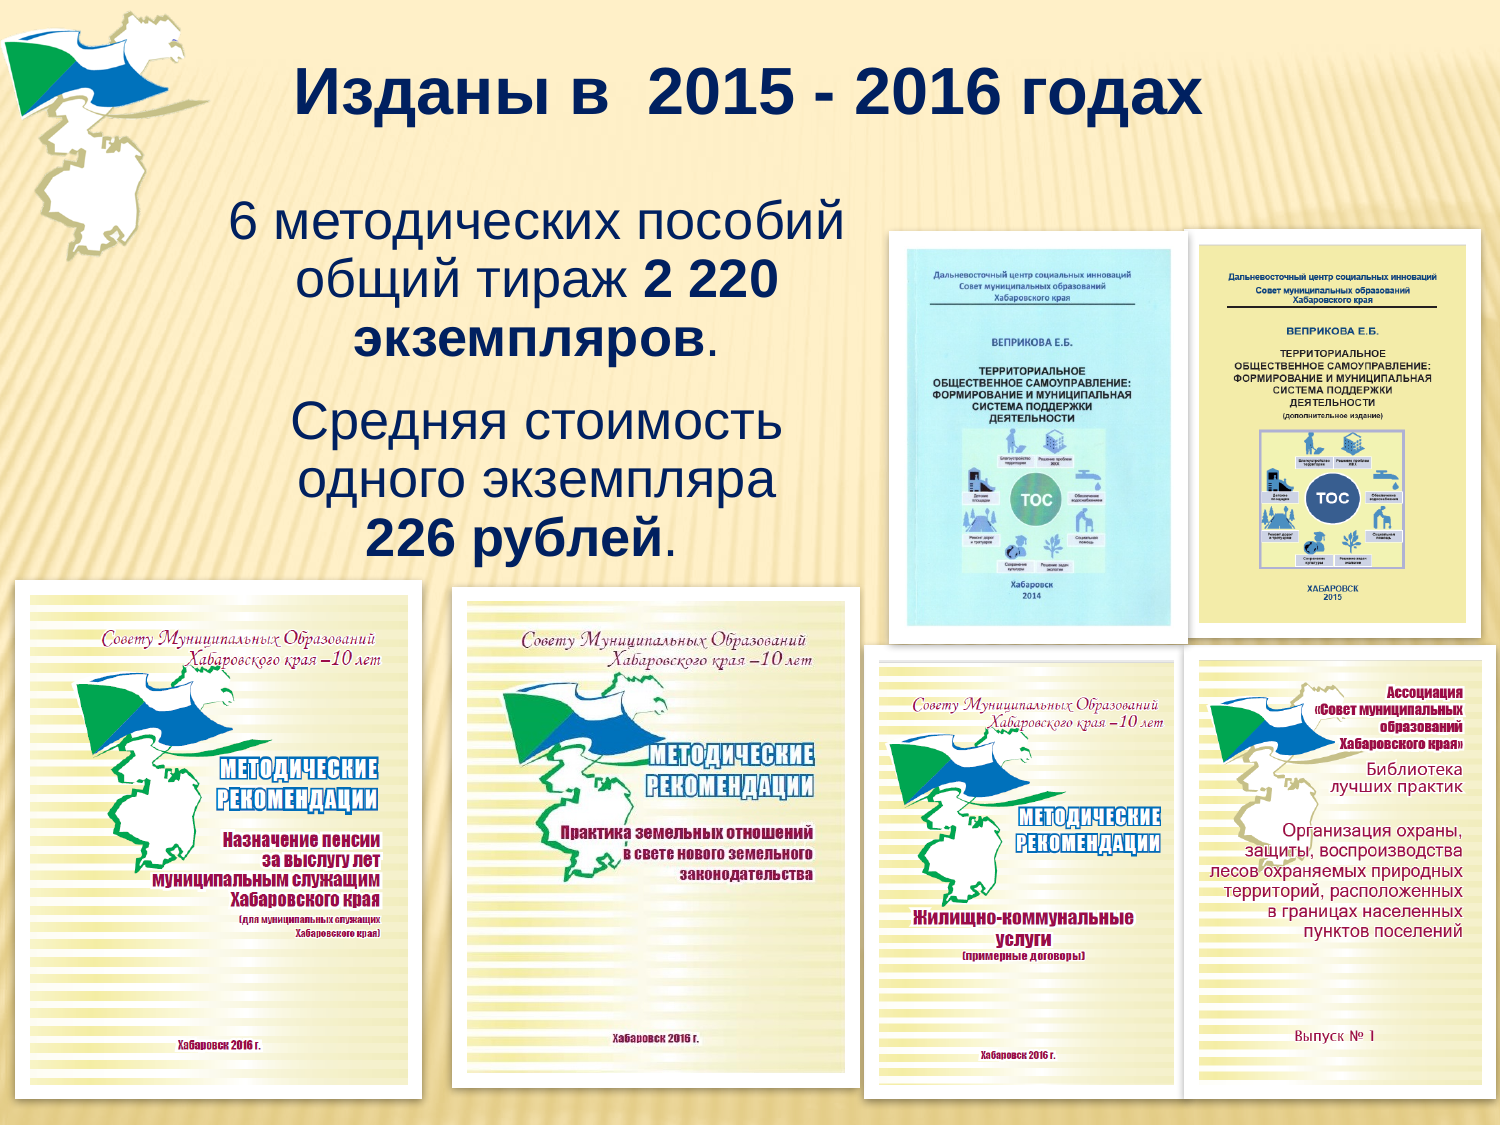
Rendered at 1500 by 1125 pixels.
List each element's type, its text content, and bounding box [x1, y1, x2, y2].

picture [1198, 659, 1482, 1085]
picture [29, 594, 409, 1085]
text_box 6 методических пособий общий тираж 2 220 экземпляров. Средняя стоимость одного экземпляра 226 рублей. [183, 184, 892, 575]
picture [466, 600, 846, 1074]
picture [1198, 243, 1467, 624]
picture [903, 245, 1175, 630]
picture [0, 0, 219, 268]
picture [878, 659, 1175, 1085]
text_box Изданы в 2015 - 2016 годах [223, 0, 1488, 136]
